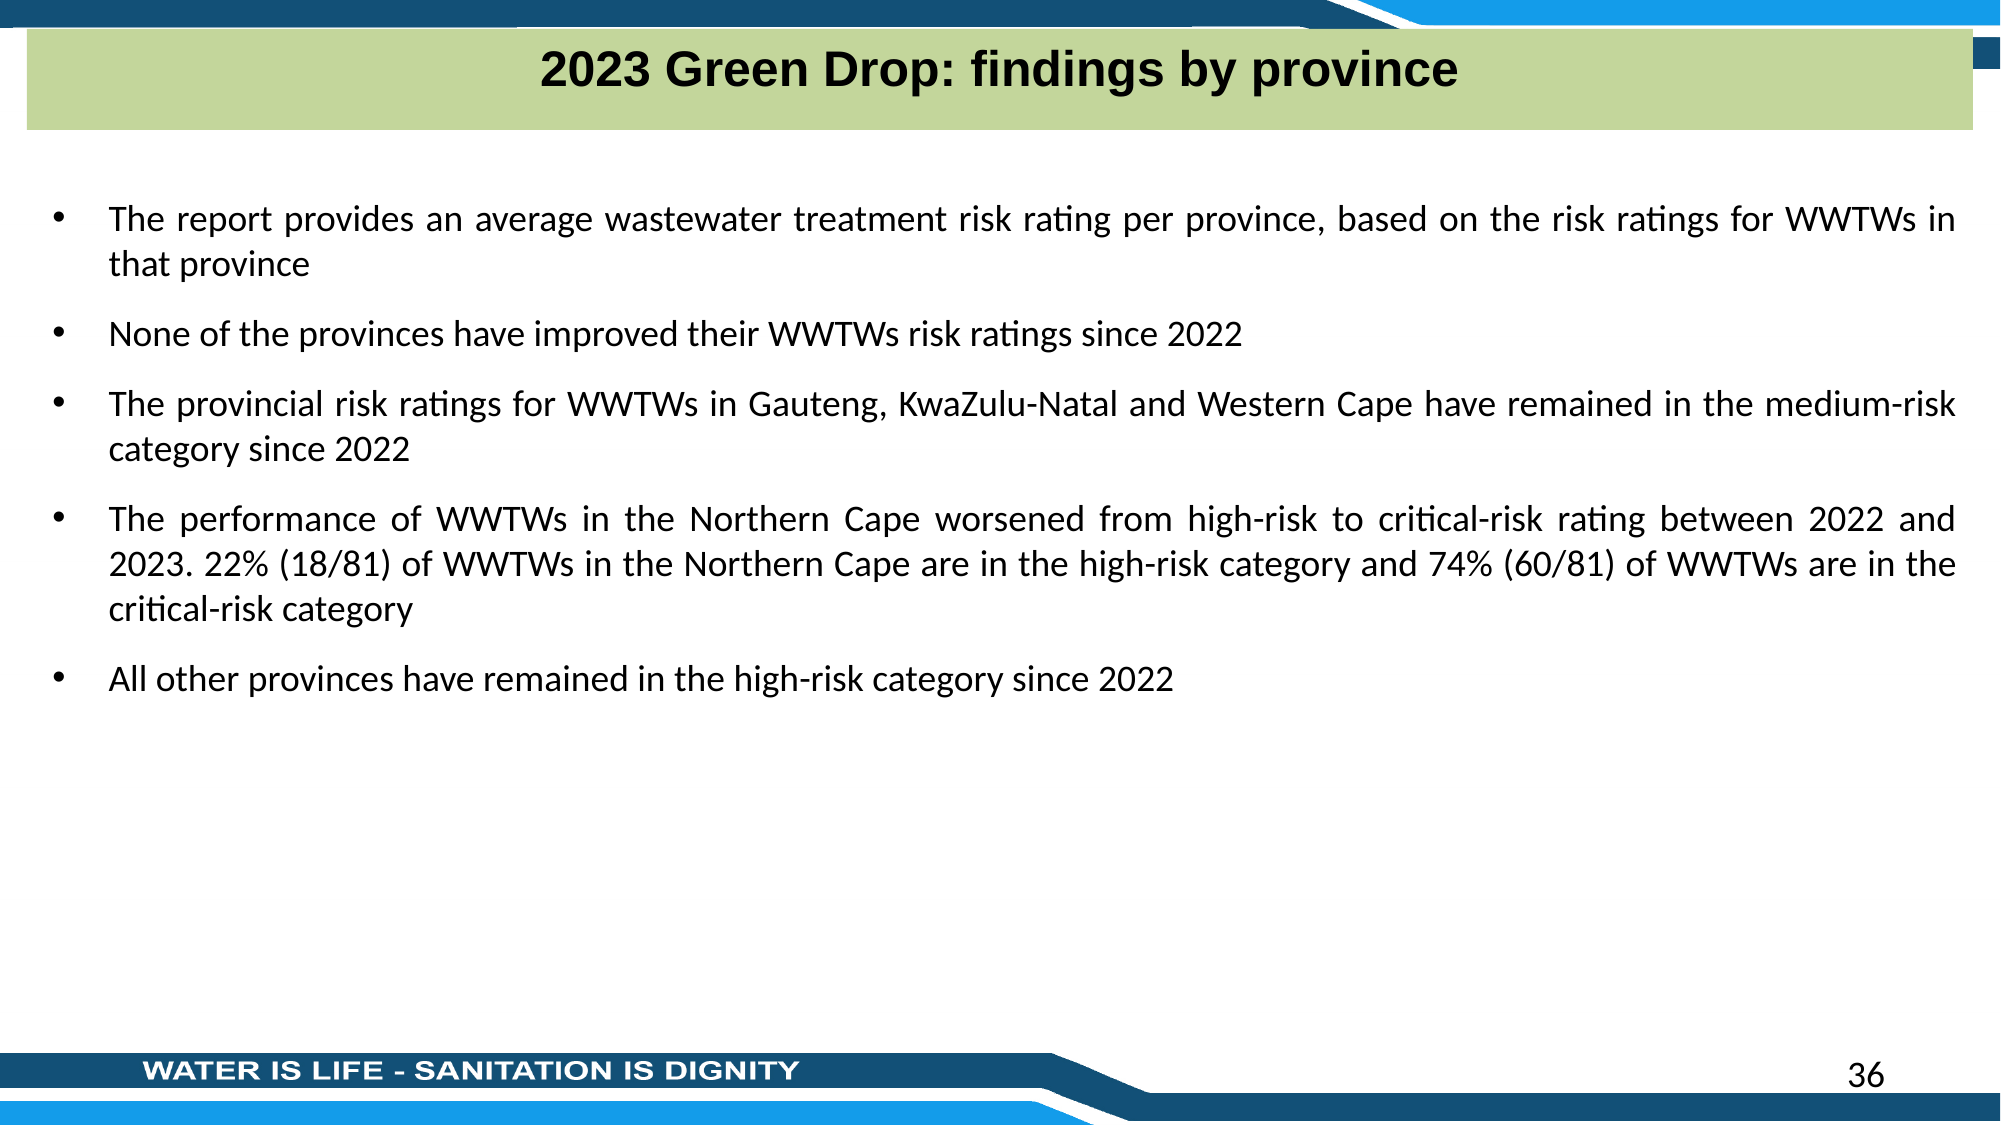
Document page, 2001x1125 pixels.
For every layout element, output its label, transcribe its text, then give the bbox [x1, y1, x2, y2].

text_box 2023 Green Drop: findings by province [26, 28, 1973, 130]
slide_number 36 [1433, 1042, 1900, 1103]
text_box The report provides an average wastewater treatment risk rating per province, based on the risk ratings for WWTWs in that province None of the provinces have improved their WWTWs risk ratings since 2022 The provincial risk ratings for WWTWs in Gauteng, KwaZulu-Natal and Western Cape have remained in the medium-risk category since 2022 The performance of WWTWs in the Northern Cape worsened from high-risk to critical-risk rating between 2022 and 2023. 22% (18/81) of WWTWs in the Northern Cape are in the high-risk category and 74% (60/81) of WWTWs are in the critical-risk category All other provinces have remained in the high-risk category since 2022 [37, 186, 1973, 759]
picture [0, 0, 2001, 1125]
